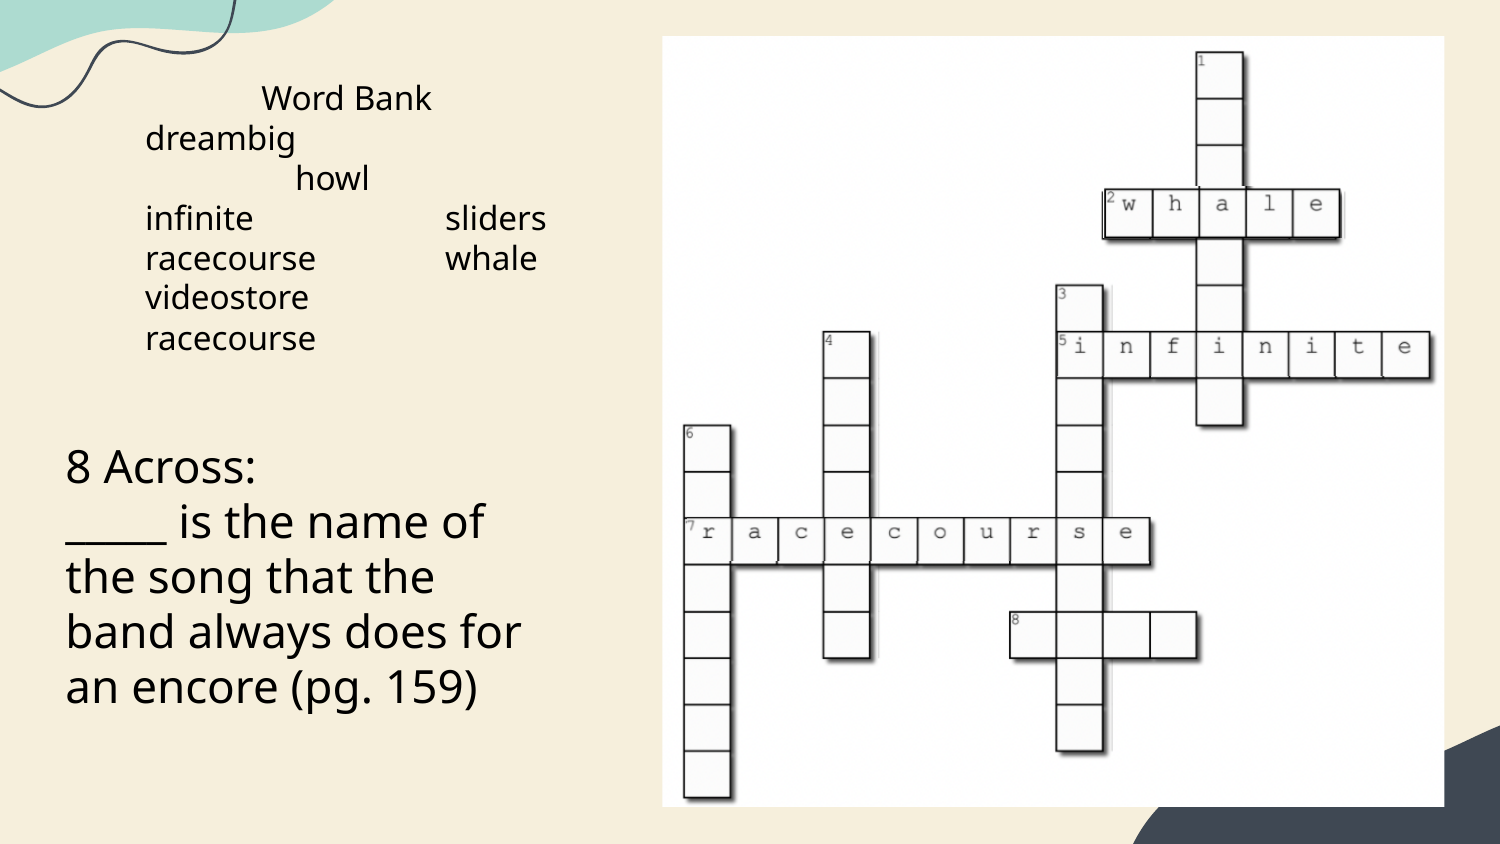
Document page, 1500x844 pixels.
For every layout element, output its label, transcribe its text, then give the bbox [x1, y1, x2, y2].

picture [662, 36, 1445, 807]
text_box Word Bank dreambig howl infinite sliders racecourse whale videostore racecourse [130, 62, 571, 412]
text_box 8 Across: _____ is the name of the song that the band always does for an encore (pg. 159) [50, 423, 539, 728]
